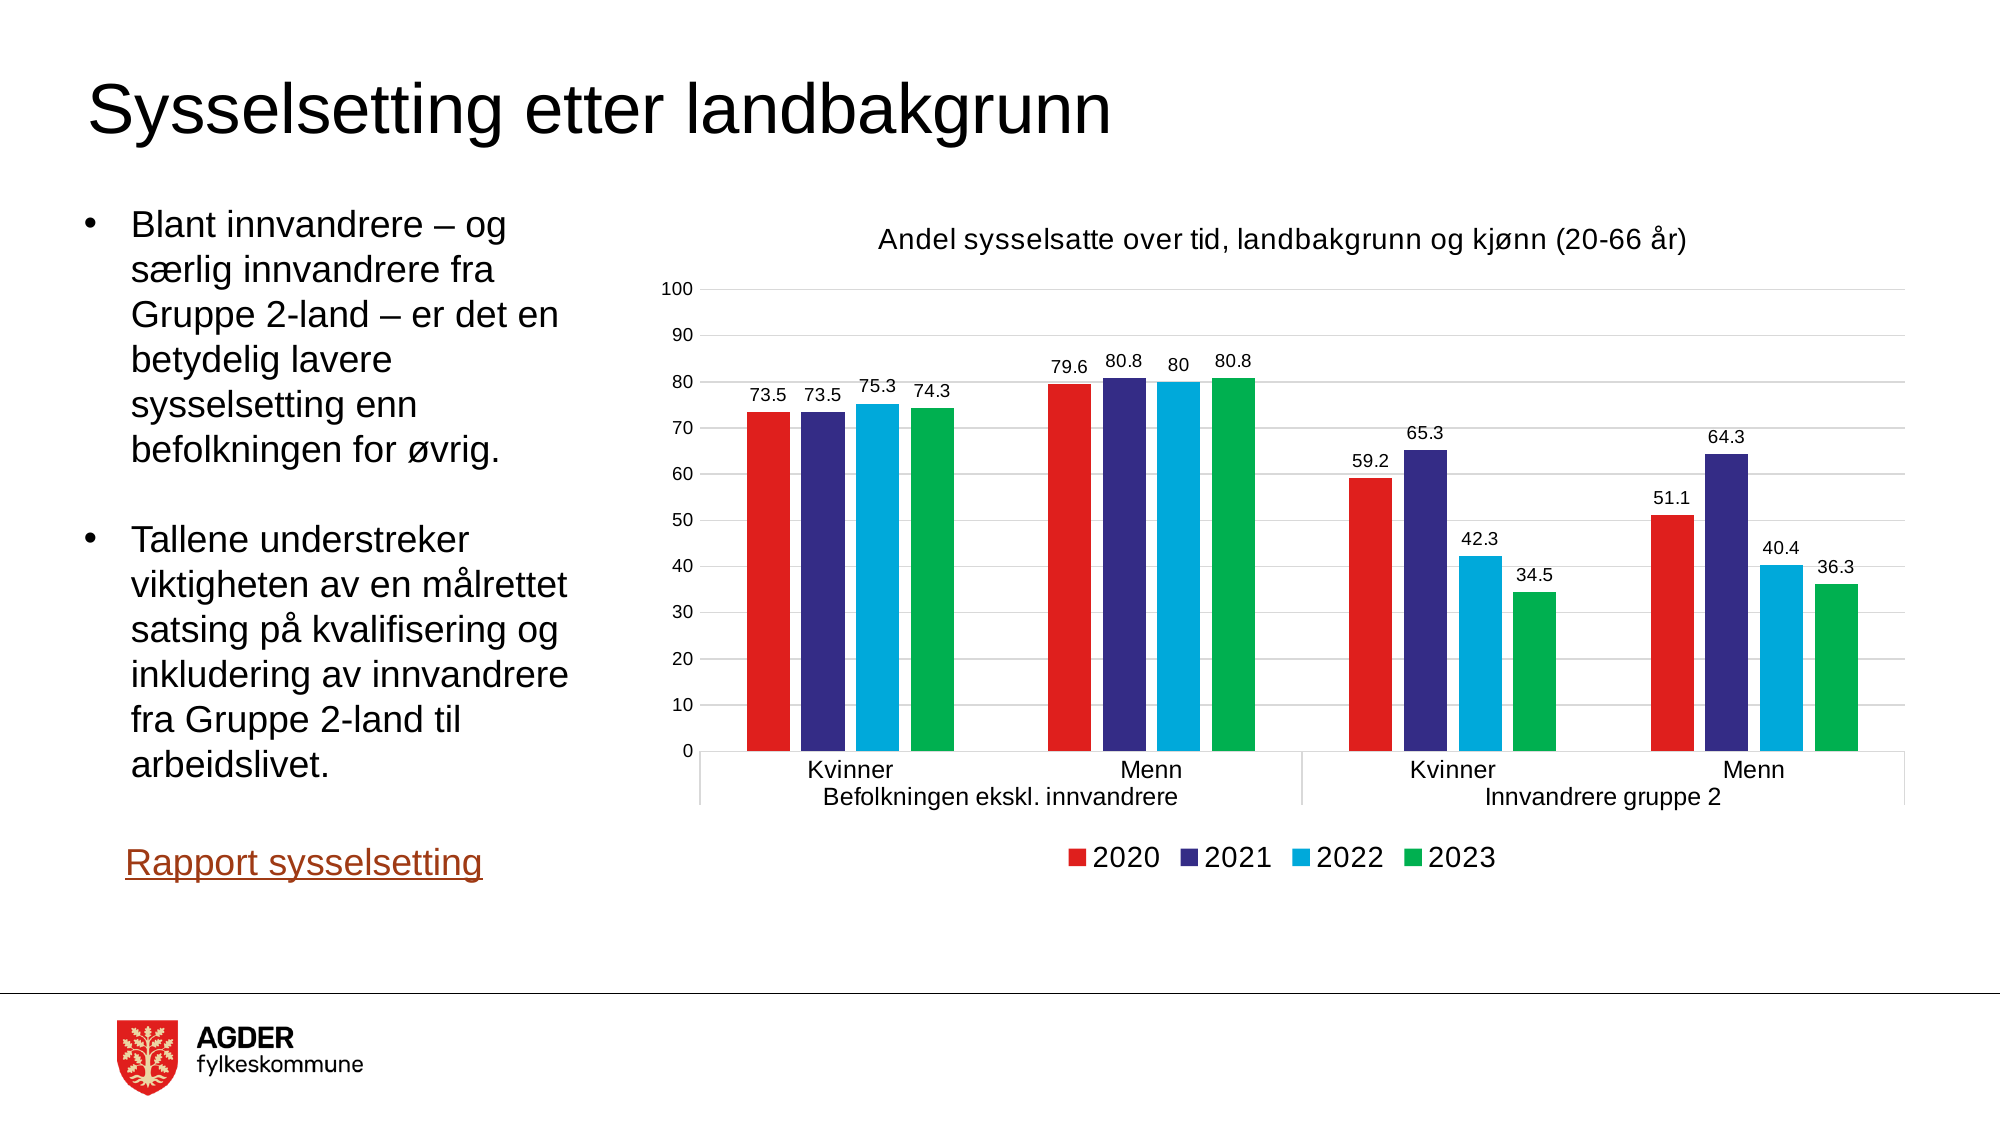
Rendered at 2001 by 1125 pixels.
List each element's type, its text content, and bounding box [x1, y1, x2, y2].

picture [117, 1020, 363, 1096]
text_box Blant innvandrere – og særlig innvandrere fra Gruppe 2-land – er det en betydelig lavere sysselsetting enn befolkningen for øvrig. Tallene understreker viktigheten av en målrettet satsing på kvalifisering og inkludering av innvandrere fra Gruppe 2-land til arbeidslivet. [69, 192, 595, 793]
chart [634, 192, 1931, 880]
title Sysselsetting etter landbakgrunn [87, 48, 1754, 161]
text_box Rapport sysselsetting [110, 830, 508, 891]
